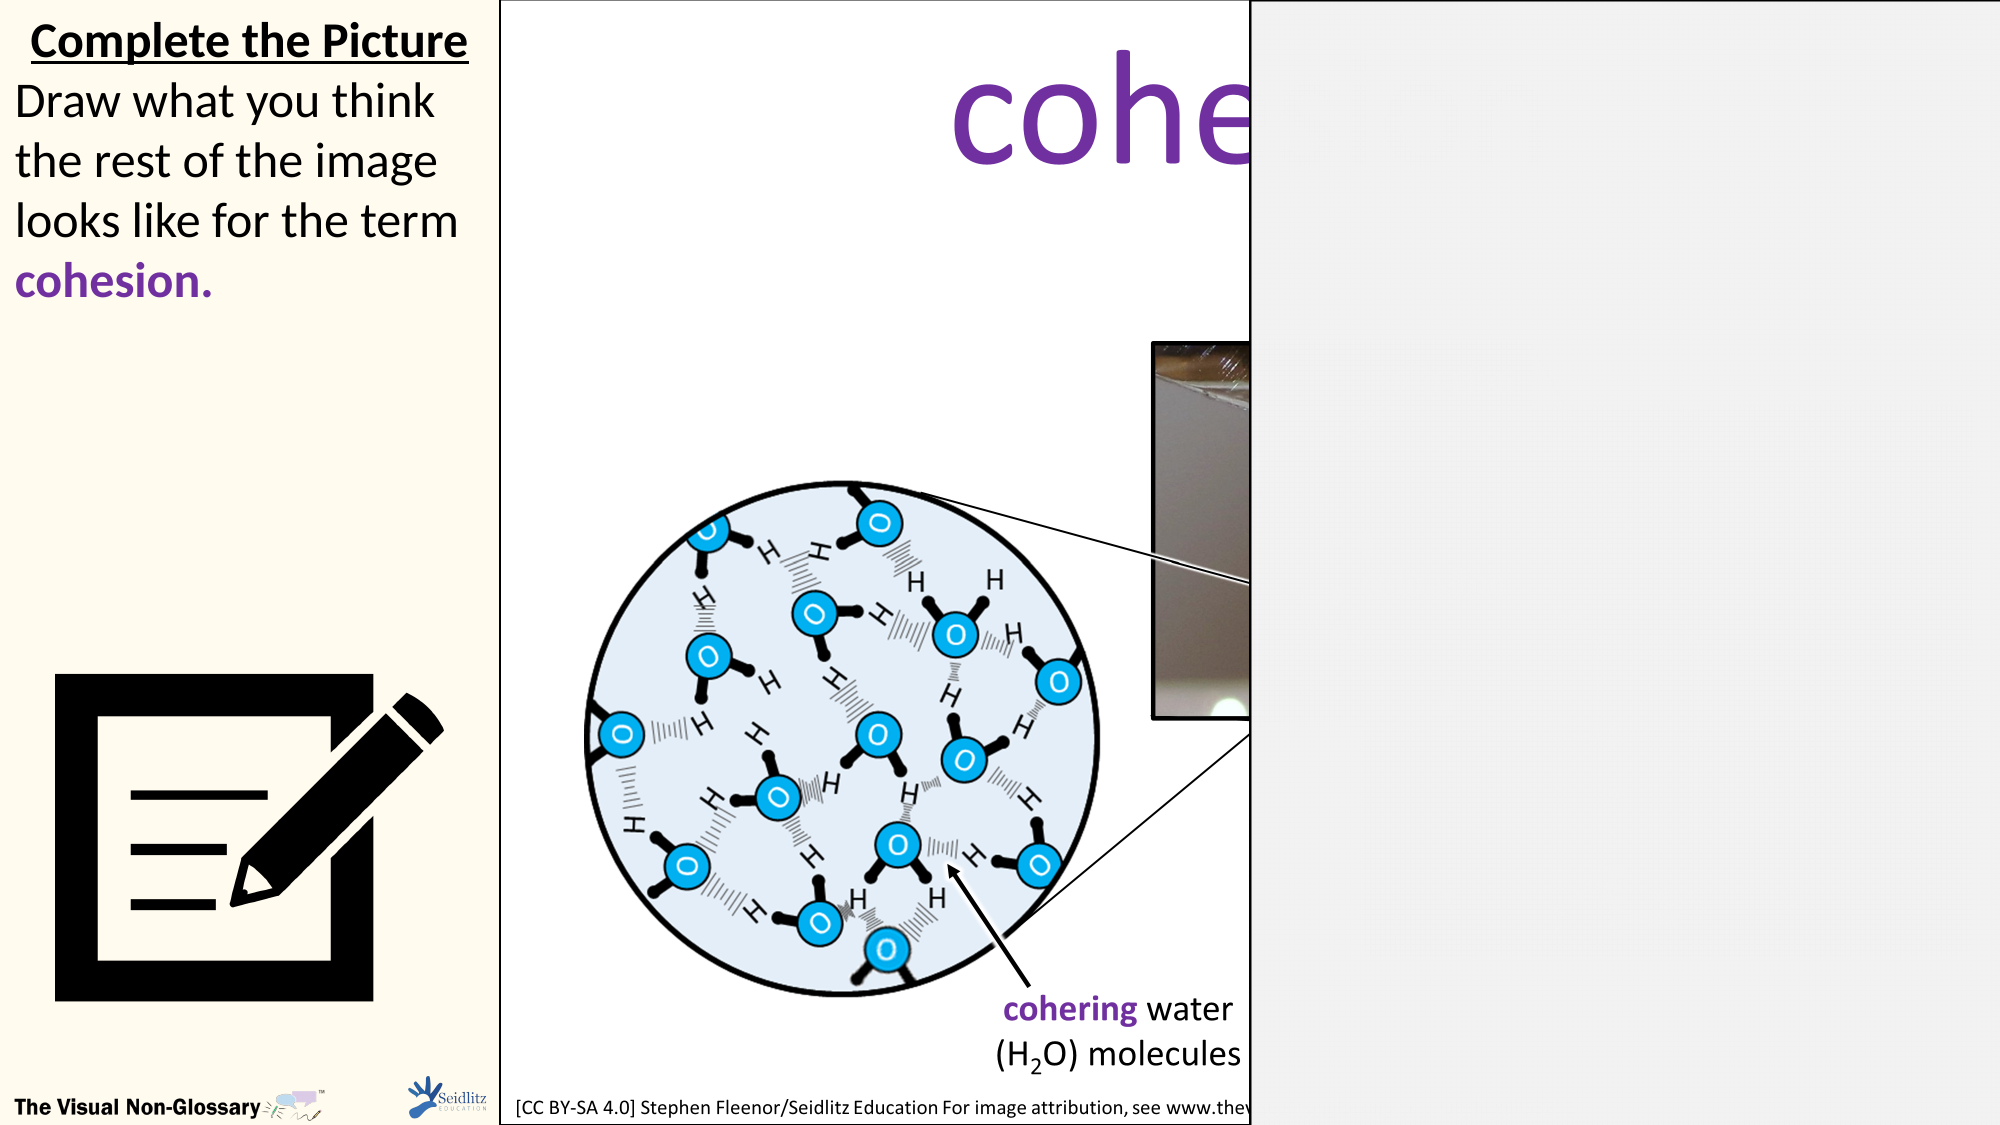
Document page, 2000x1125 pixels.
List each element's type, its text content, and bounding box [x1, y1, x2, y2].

picture [0, 1084, 328, 1125]
text_box Draw what you think the rest of the image looks like for the term cohesion. [0, 59, 494, 315]
picture [499, 0, 2000, 1125]
picture [55, 643, 445, 1033]
text_box Complete the Picture [15, 0, 484, 59]
picture [403, 1073, 495, 1125]
